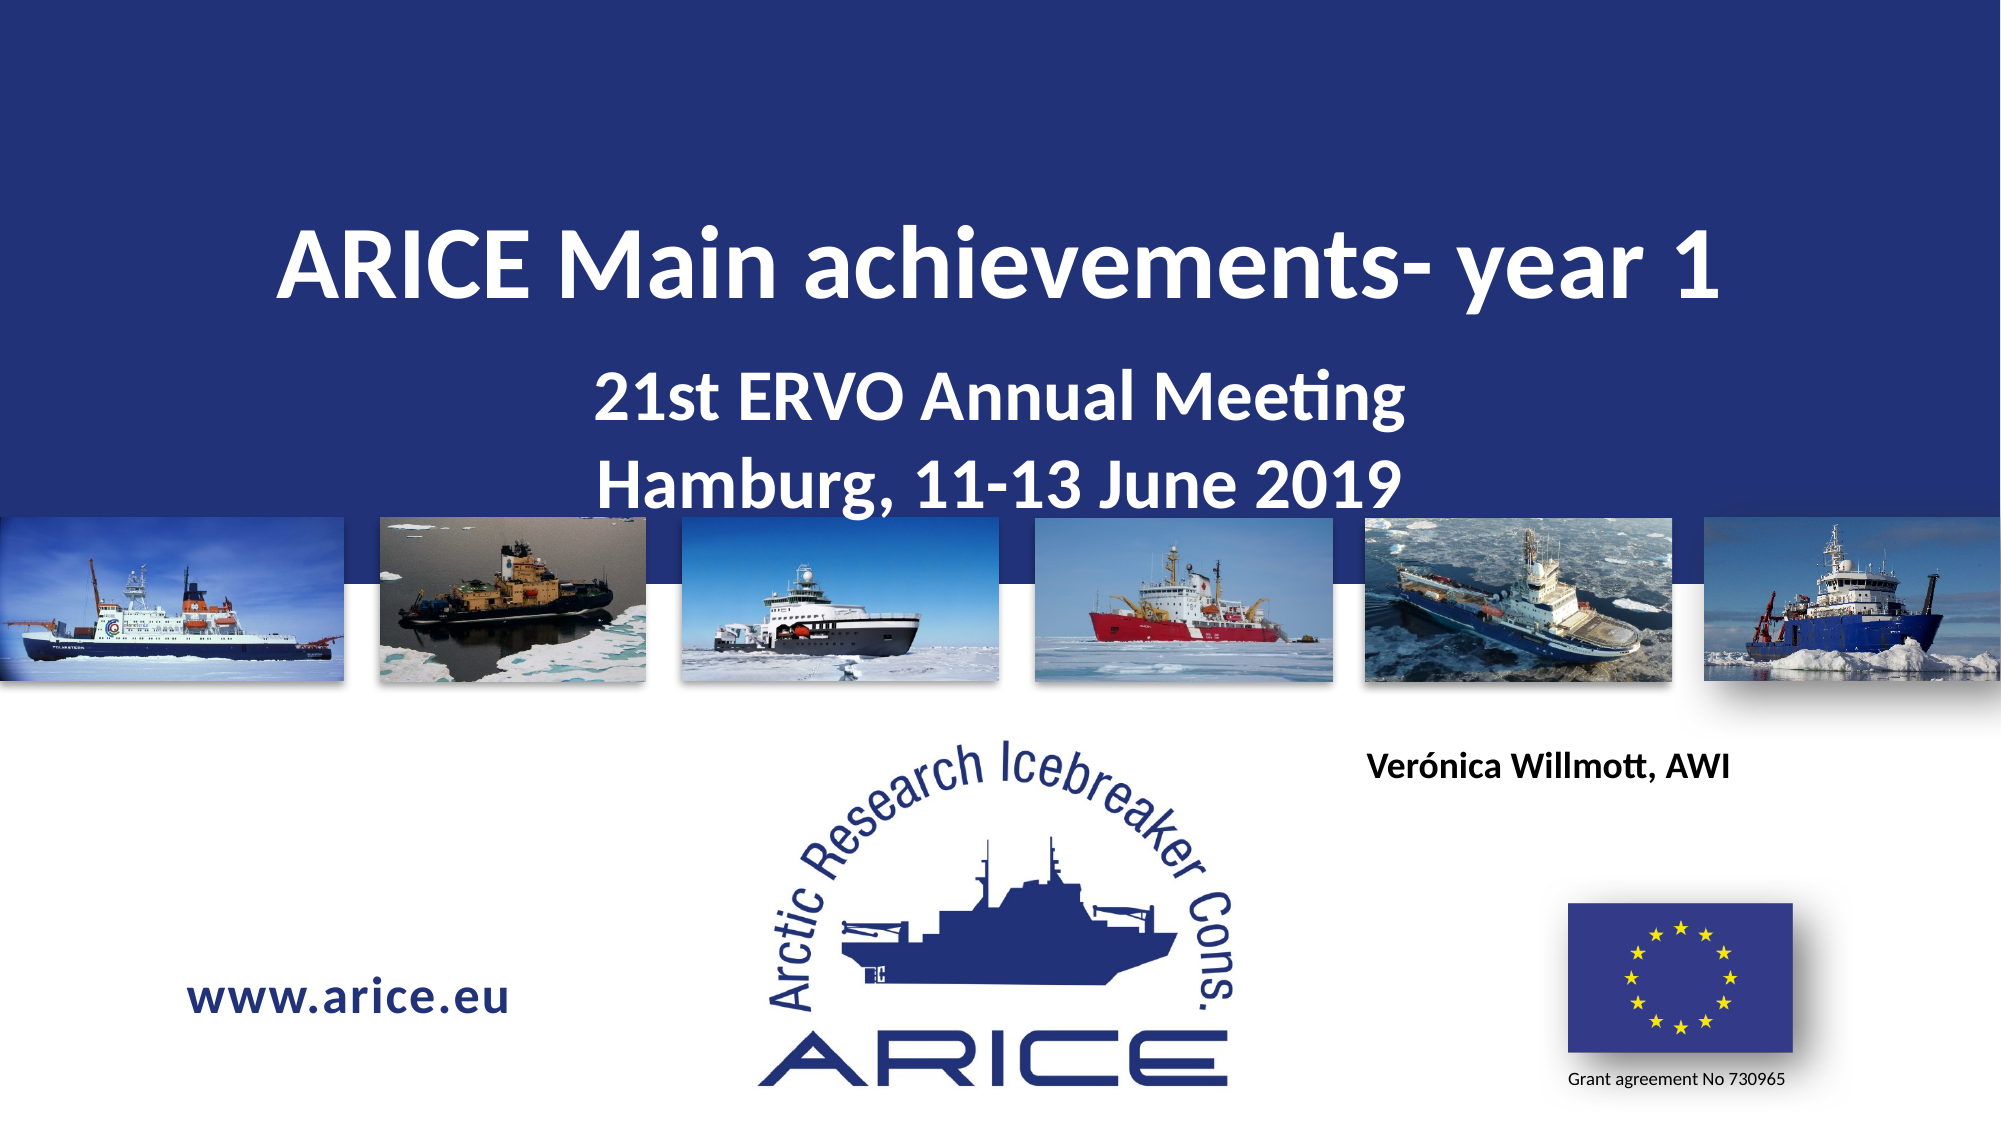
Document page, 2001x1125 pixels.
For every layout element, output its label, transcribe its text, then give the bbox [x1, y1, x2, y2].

picture [1365, 531, 1673, 682]
picture [663, 531, 1338, 1115]
text_box Verónica Willmott, AWI [1351, 734, 1747, 794]
text_box 21st ERVO Annual Meeting Hamburg, 11-13 June 2019 [0, 340, 2000, 531]
picture [1568, 903, 1797, 1055]
picture [0, 531, 344, 681]
picture [380, 531, 646, 682]
picture [1704, 517, 2001, 681]
text_box ARICE Main achievements- year 1 [0, 187, 2000, 327]
